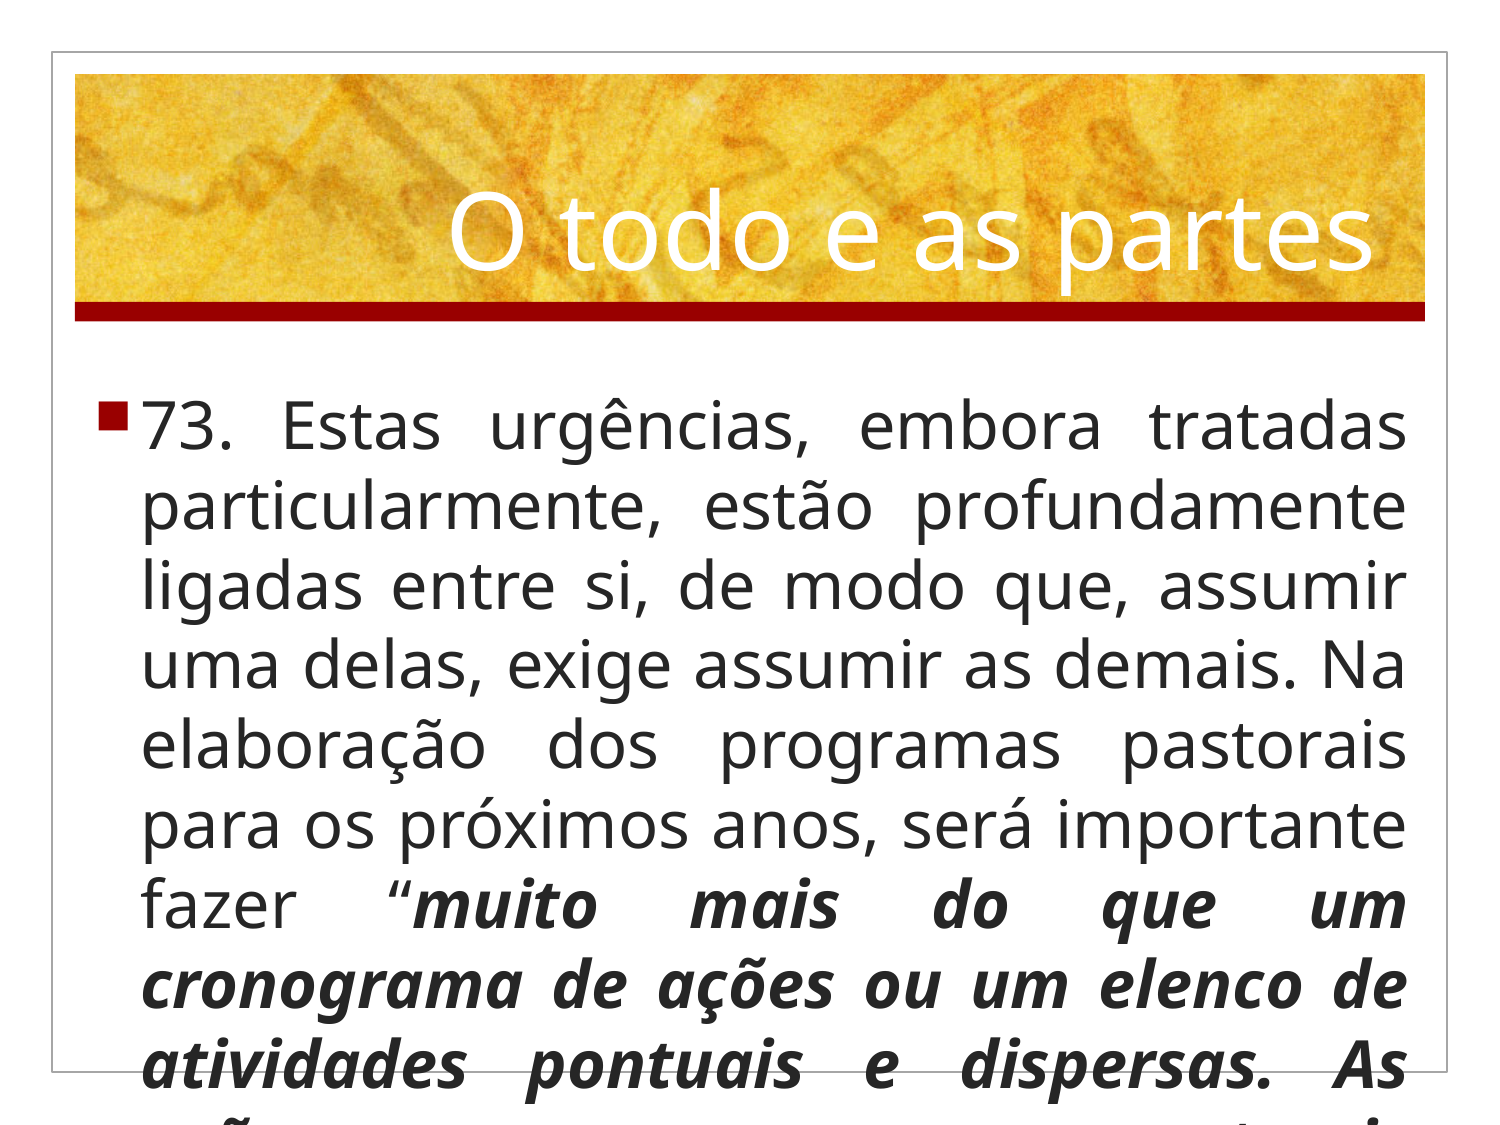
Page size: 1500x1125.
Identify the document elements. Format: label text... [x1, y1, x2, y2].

title O todo e as partes [108, 74, 1392, 292]
list 73. Estas urgências, embora tratadas particularmente, estão profundamente ligadas entre si, de modo que, assumir uma delas, exige assumir as demais. Na elaboração dos programas pastorais para os próximos anos, será importante fazer “muito mais do que um cronograma de ações ou um elenco de atividades pontuais e dispersas. As ações e programas pastorais específicos devem evitar a dispersão (cf. DGAE 2011-2015, n. 136). [79, 375, 1425, 1087]
picture [75, 74, 1425, 301]
